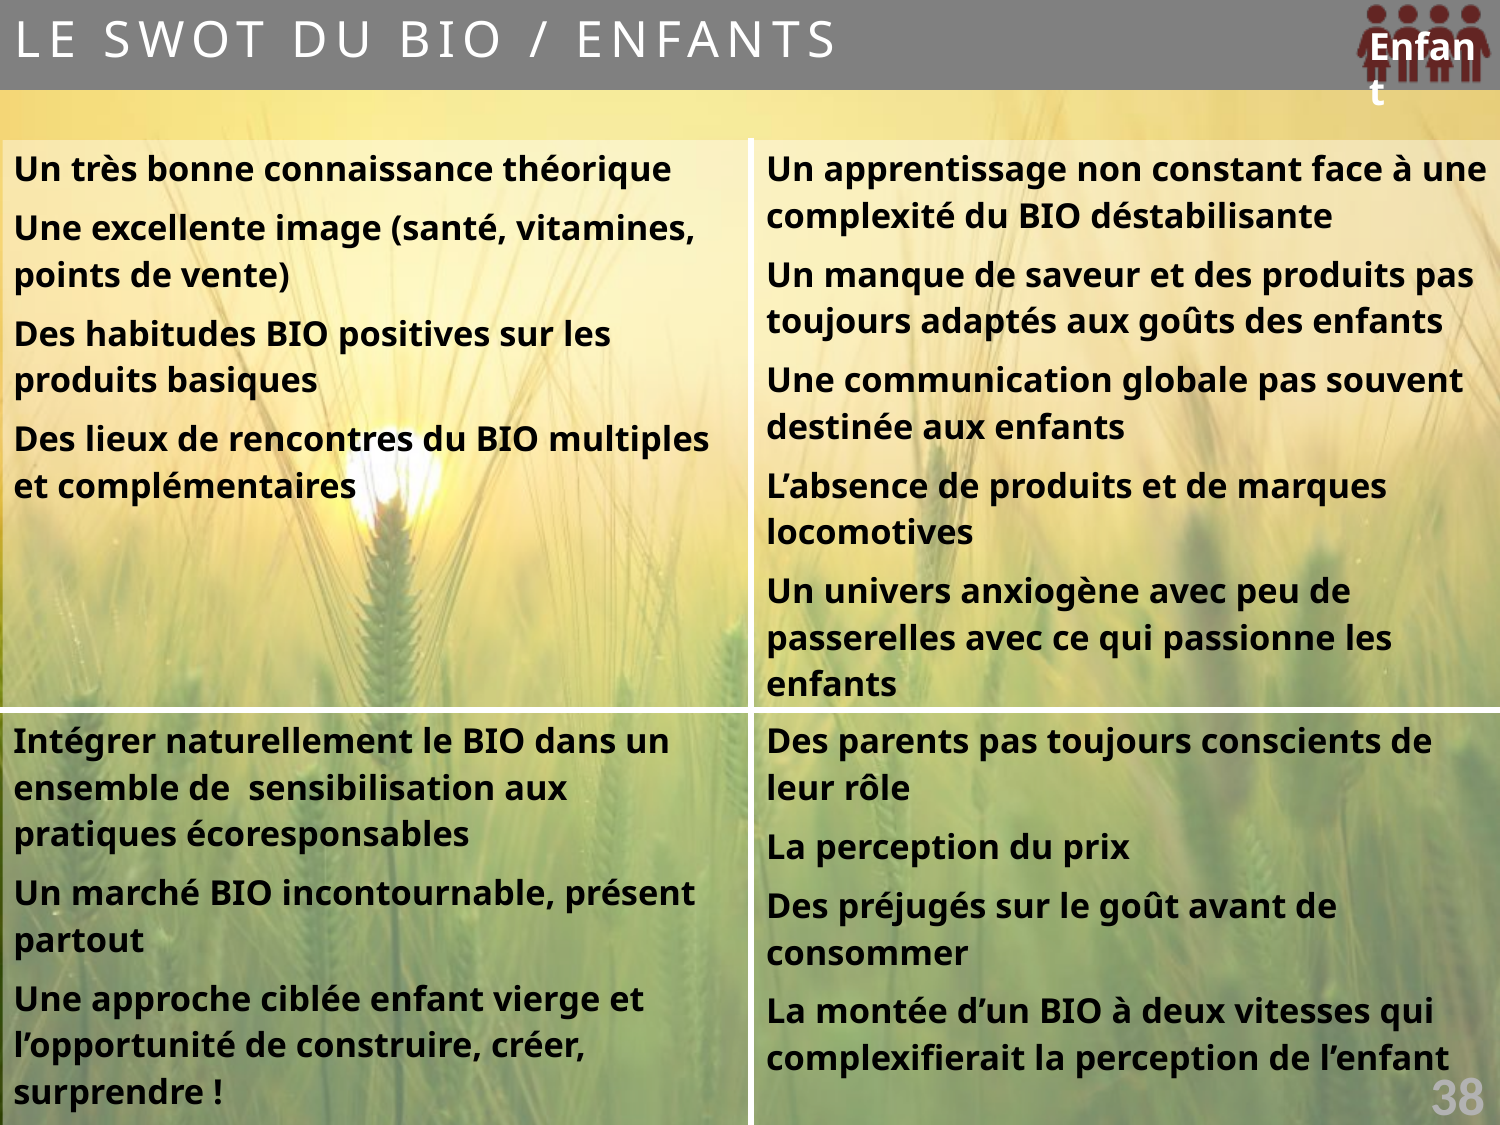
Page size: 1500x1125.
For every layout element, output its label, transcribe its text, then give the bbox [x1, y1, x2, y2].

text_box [1347, 0, 1500, 121]
table_header Un apprentissage non constant face à une complexité du BIO déstabilisante Un manque de saveur et des produits pas toujours adaptés aux goûts des enfants Une communication globale pas souvent destinée aux enfants L’absence de produits et de marques locomotives Un univers anxiogène avec peu de passerelles avec ce qui passionne les enfants [754, 138, 1500, 707]
table_header Un très bonne connaissance théorique Une excellente image (santé, vitamines, points de vente) Des habitudes BIO positives sur les produits basiques Des lieux de rencontres du BIO multiples et complémentaires [0, 138, 748, 707]
picture [0, 90, 1500, 138]
text_box LE SWOT DU BIO / ENFANTS [0, 0, 1329, 76]
table_cell Intégrer naturellement le BIO dans un ensemble de sensibilisation aux pratiques écoresponsables Un marché BIO incontournable, présent partout Une approche ciblée enfant vierge et l’opportunité de construire, créer, surprendre ! [0, 713, 748, 1125]
table_cell Des parents pas toujours conscients de leur rôle La perception du prix Des préjugés sur le goût avant de consommer La montée d’un BIO à deux vitesses qui complexifierait la perception de l’enfant [754, 713, 1500, 1125]
